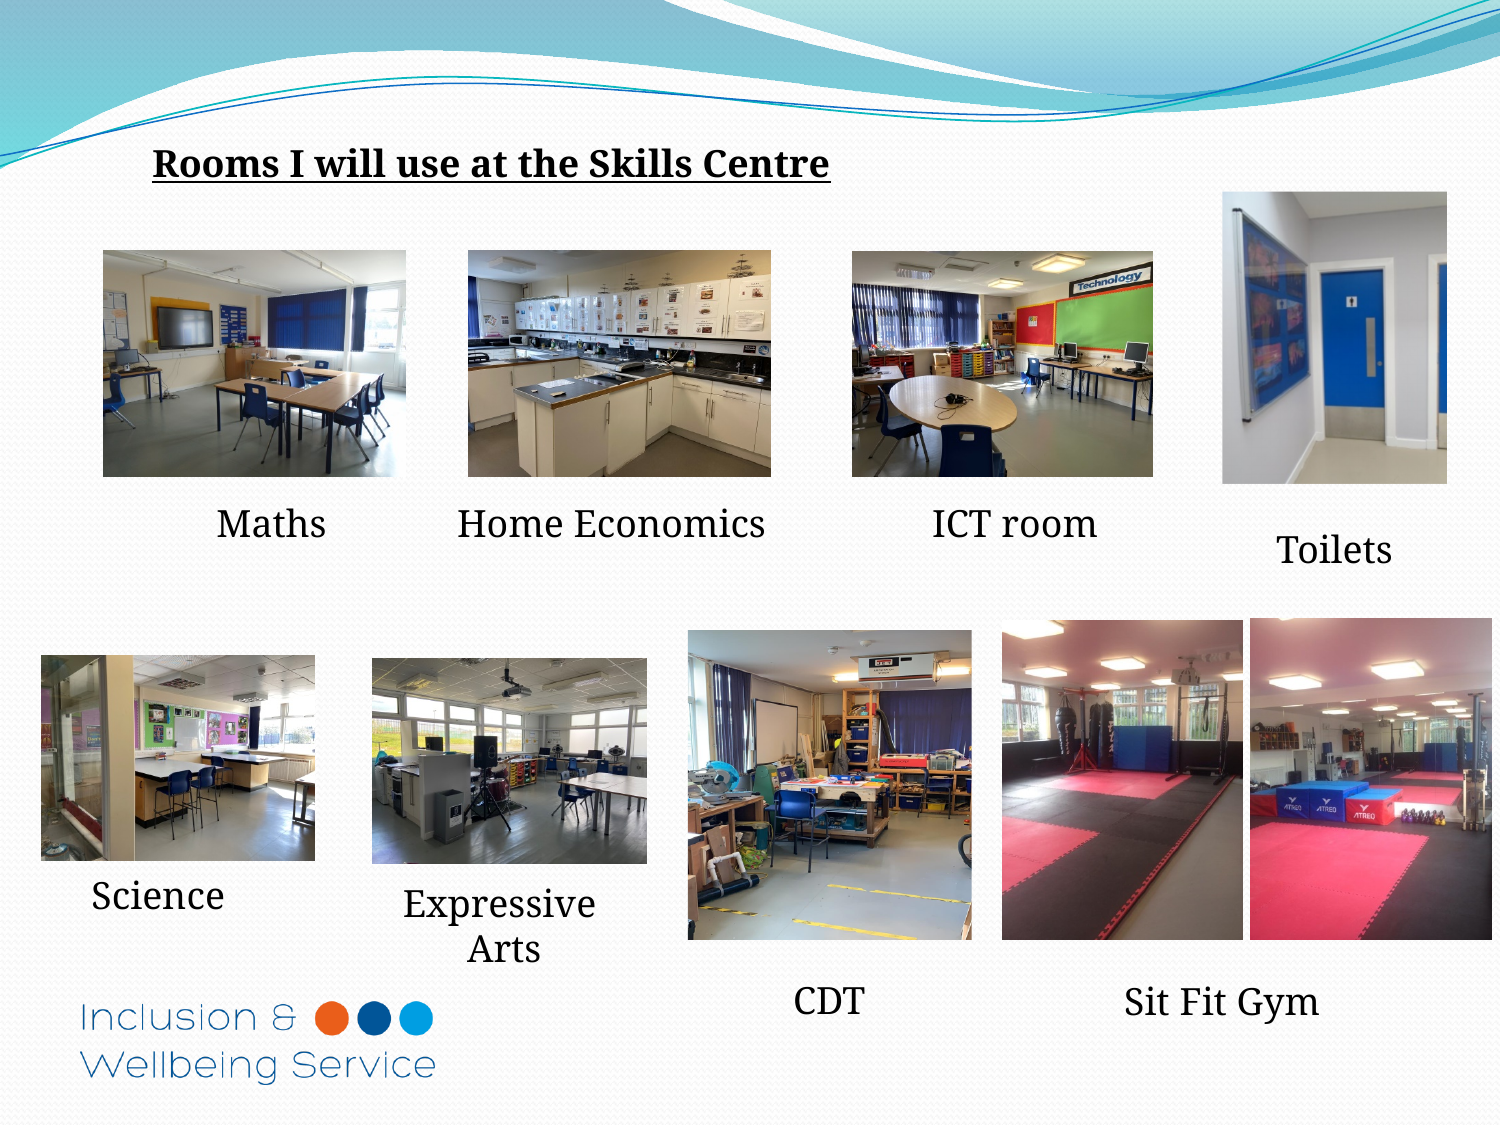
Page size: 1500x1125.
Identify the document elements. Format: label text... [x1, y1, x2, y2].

text_box Maths [201, 492, 342, 553]
text_box Rooms I will use at the Skills Centre [137, 132, 846, 193]
picture [1249, 618, 1492, 941]
picture [852, 251, 1154, 478]
text_box ICT room [917, 492, 1114, 553]
picture [372, 658, 647, 864]
text_box CDT [778, 970, 881, 1030]
picture [468, 250, 771, 478]
picture [1002, 620, 1243, 941]
picture [40, 655, 315, 861]
picture [103, 250, 406, 478]
picture [687, 630, 972, 941]
picture [80, 1000, 435, 1085]
text_box Expressive Arts [388, 878, 621, 978]
text_box Science [76, 874, 302, 925]
text_box Sit Fit Gym [1109, 970, 1336, 1031]
picture [1188, 192, 1481, 450]
text_box Toilets [1261, 518, 1408, 579]
picture [1223, 459, 1447, 484]
text_box Home Economics [442, 492, 782, 553]
